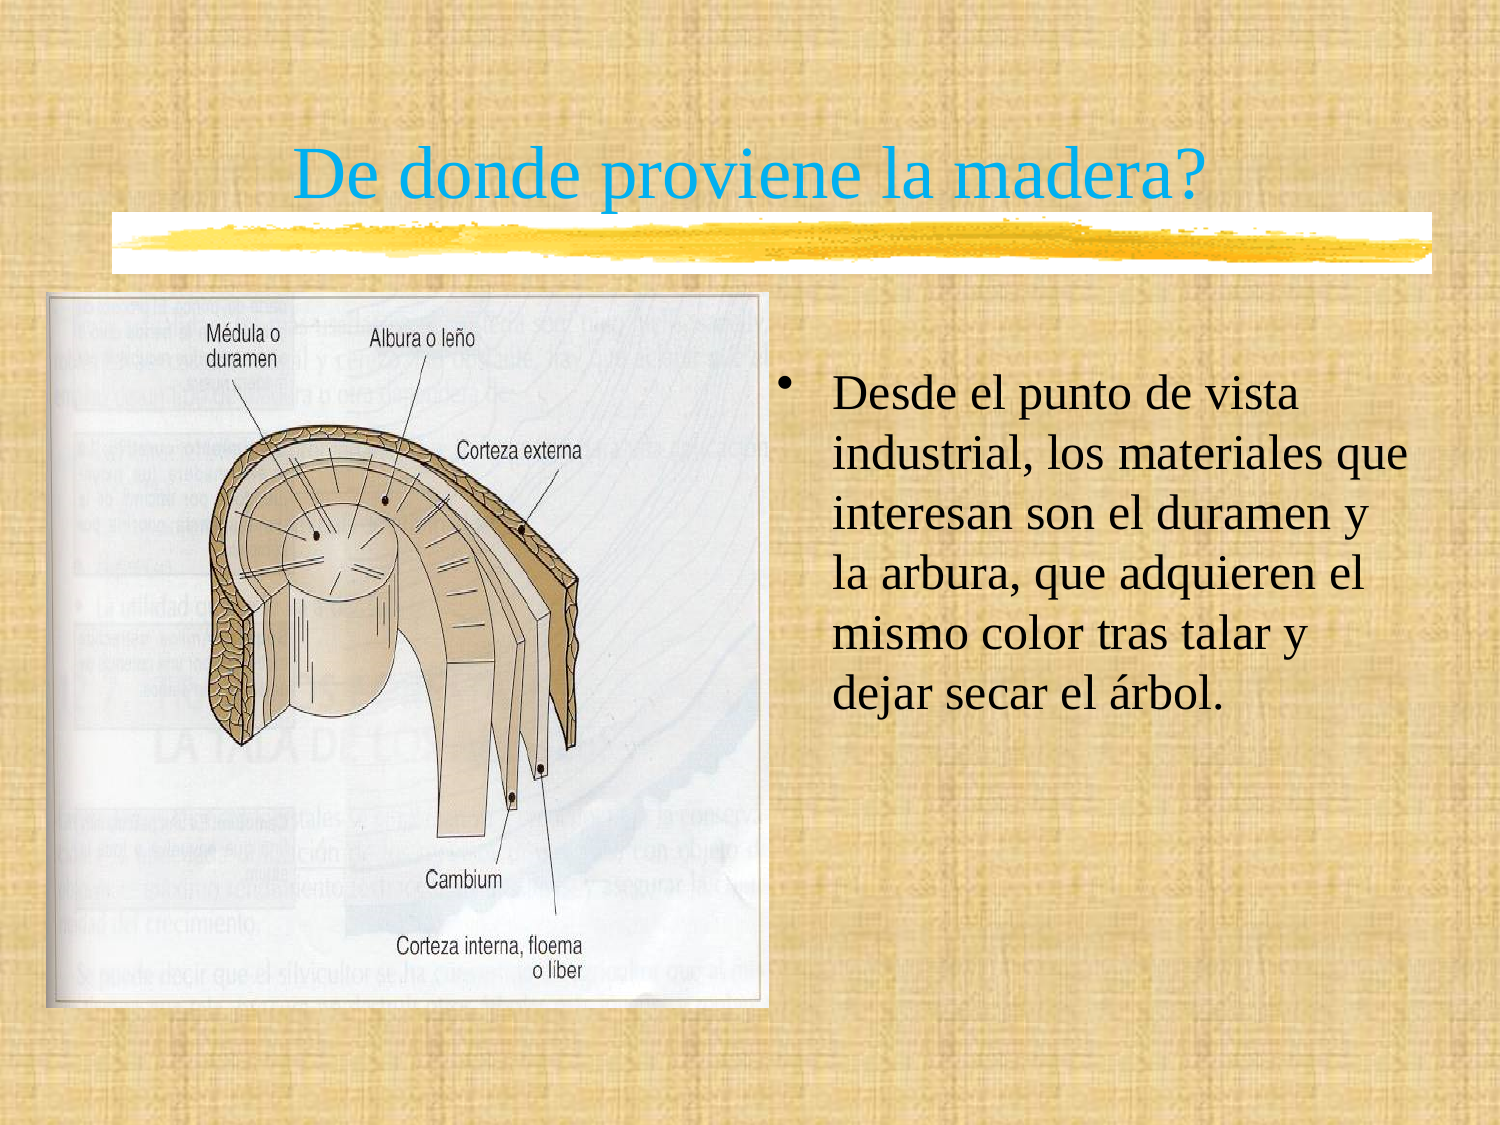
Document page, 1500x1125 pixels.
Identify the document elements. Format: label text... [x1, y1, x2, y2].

list Desde el punto de vista industrial, los materiales que interesan son el duramen y la arbura, que adquieren el mismo color tras talar y dejar secar el árbol. [769, 351, 1425, 999]
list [46, 292, 769, 1008]
title De donde proviene la madera? [103, 59, 1398, 278]
picture [0, 0, 1500, 1125]
